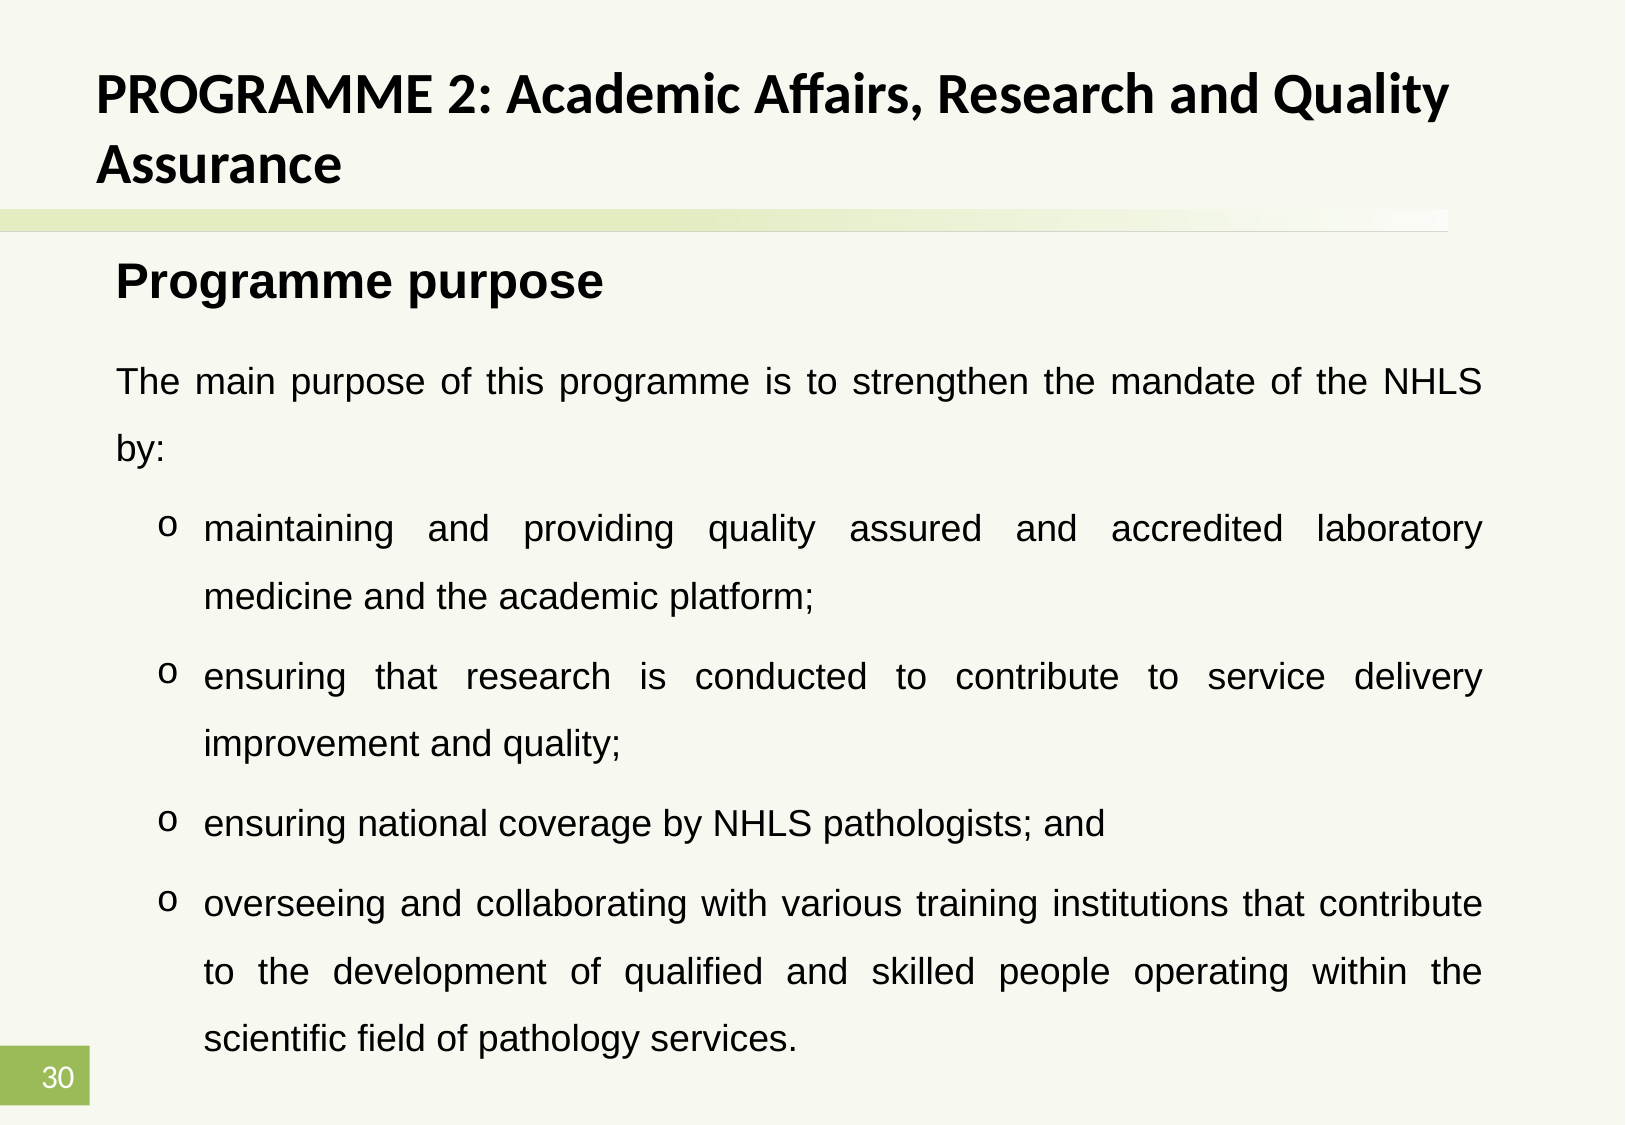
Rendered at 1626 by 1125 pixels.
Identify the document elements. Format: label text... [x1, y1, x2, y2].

text_box Programme purpose [100, 241, 789, 317]
text_box PROGRAMME 2: Academic Affairs, Research and Quality Assurance [81, 30, 1544, 219]
slide_number 30 [0, 1045, 90, 1106]
picture [0, 208, 1451, 232]
text_box The main purpose of this programme is to strengthen the mandate of the NHLS by: maintaining and providing quality assured and accredited laboratory medicine and the academic platform; ensuring that research is conducted to contribute to service delivery improvement and quality; ensuring national coverage by NHLS pathologists; and overseeing and collaborating with various training institutions that contribute to the development of qualified and skilled people operating within the scientific field of pathology services. [100, 326, 1498, 1067]
